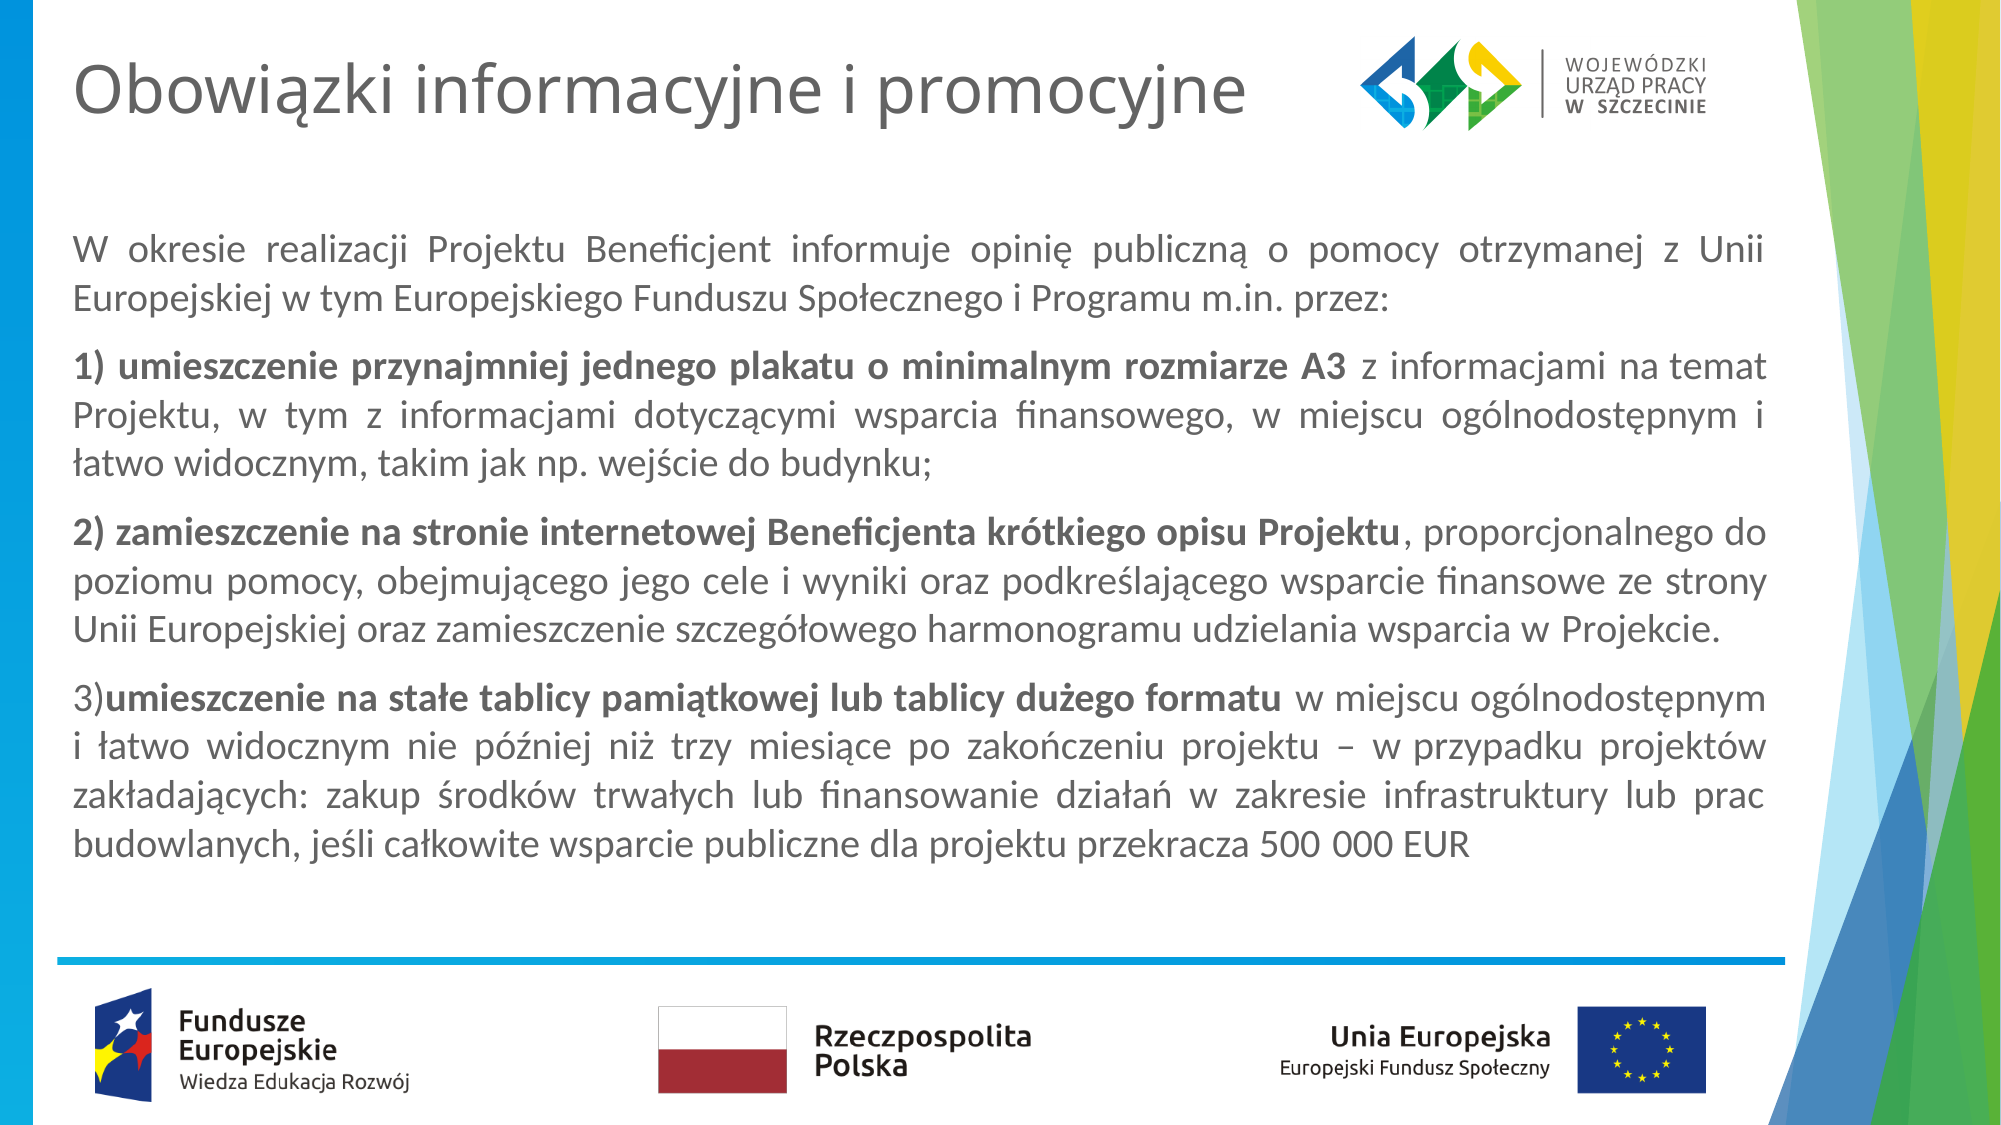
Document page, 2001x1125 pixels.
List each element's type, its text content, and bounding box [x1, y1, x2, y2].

title Obowiązki informacyjne i promocyjne [57, 39, 1340, 215]
picture [1360, 36, 1706, 131]
picture [95, 988, 1706, 1102]
list W okresie realizacji Projektu Beneficjent informuje opinię publiczną o pomocy otrzymanej z Unii Europejskiej w tym Europejskiego Funduszu Społecznego i Programu m.in. przez: 1) umieszczenie przynajmniej jednego plakatu o minimalnym rozmiarze A3 z informacjami na temat Projektu, w tym z informacjami dotyczącymi wsparcia finansowego, w miejscu ogólnodostępnym i łatwo widocznym, takim jak np. wejście do budynku; 2) zamieszczenie na stronie internetowej Beneficjenta krótkiego opisu Projektu, proporcjonalnego do poziomu pomocy, obejmującego jego cele i wyniki oraz podkreślającego wsparcie finansowe ze strony Unii Europejskiej oraz zamieszczenie szczegółowego harmonogramu udzielania wsparcia w Projekcie. 3)umieszczenie na stałe tablicy pamiątkowej lub tablicy dużego formatu w miejscu ogólnodostępnym i łatwo widocznym nie później niż trzy miesiące po zakończeniu projektu – w przypadku projektów zakładających: zakup środków trwałych lub finansowanie działań w zakresie infrastruktury lub prac budowlanych, jeśli całkowite wsparcie publiczne dla projektu przekracza 500 000 EUR [57, 214, 1783, 958]
